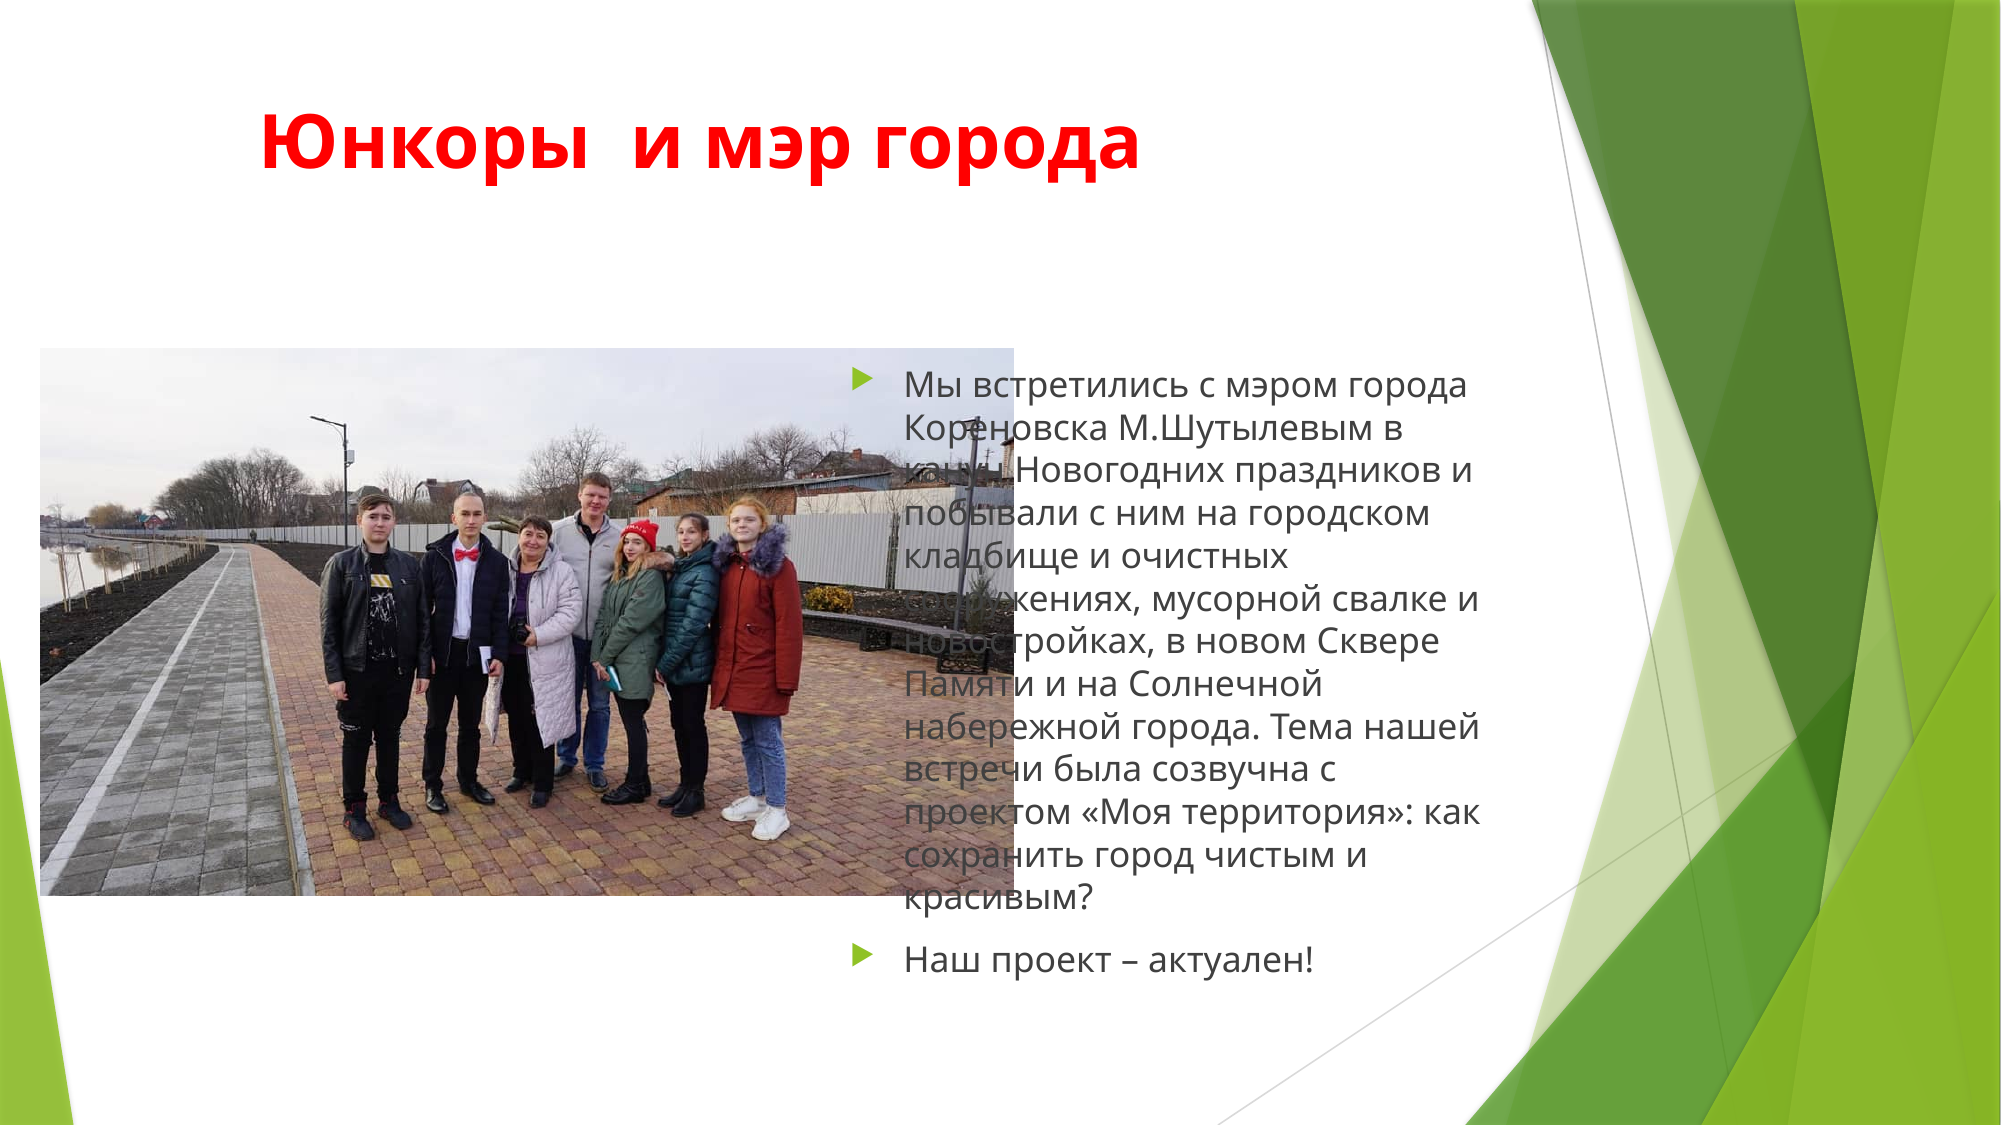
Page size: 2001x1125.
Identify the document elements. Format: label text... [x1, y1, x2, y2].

list Мы встретились с мэром города Кореновска М.Шутылевым в канун Новогодних праздников и побывали с ним на городском кладбище и очистных сооружениях, мусорной свалке и новостройках, в новом Сквере Памяти и на Солнечной набережной города. Тема нашей встречи была созвучна с проектом «Моя территория»: как сохранить город чистым и красивым? Наш проект – актуален! [834, 354, 1522, 992]
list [39, 347, 1015, 896]
title Юнкоры и мэр города [243, 86, 1960, 304]
